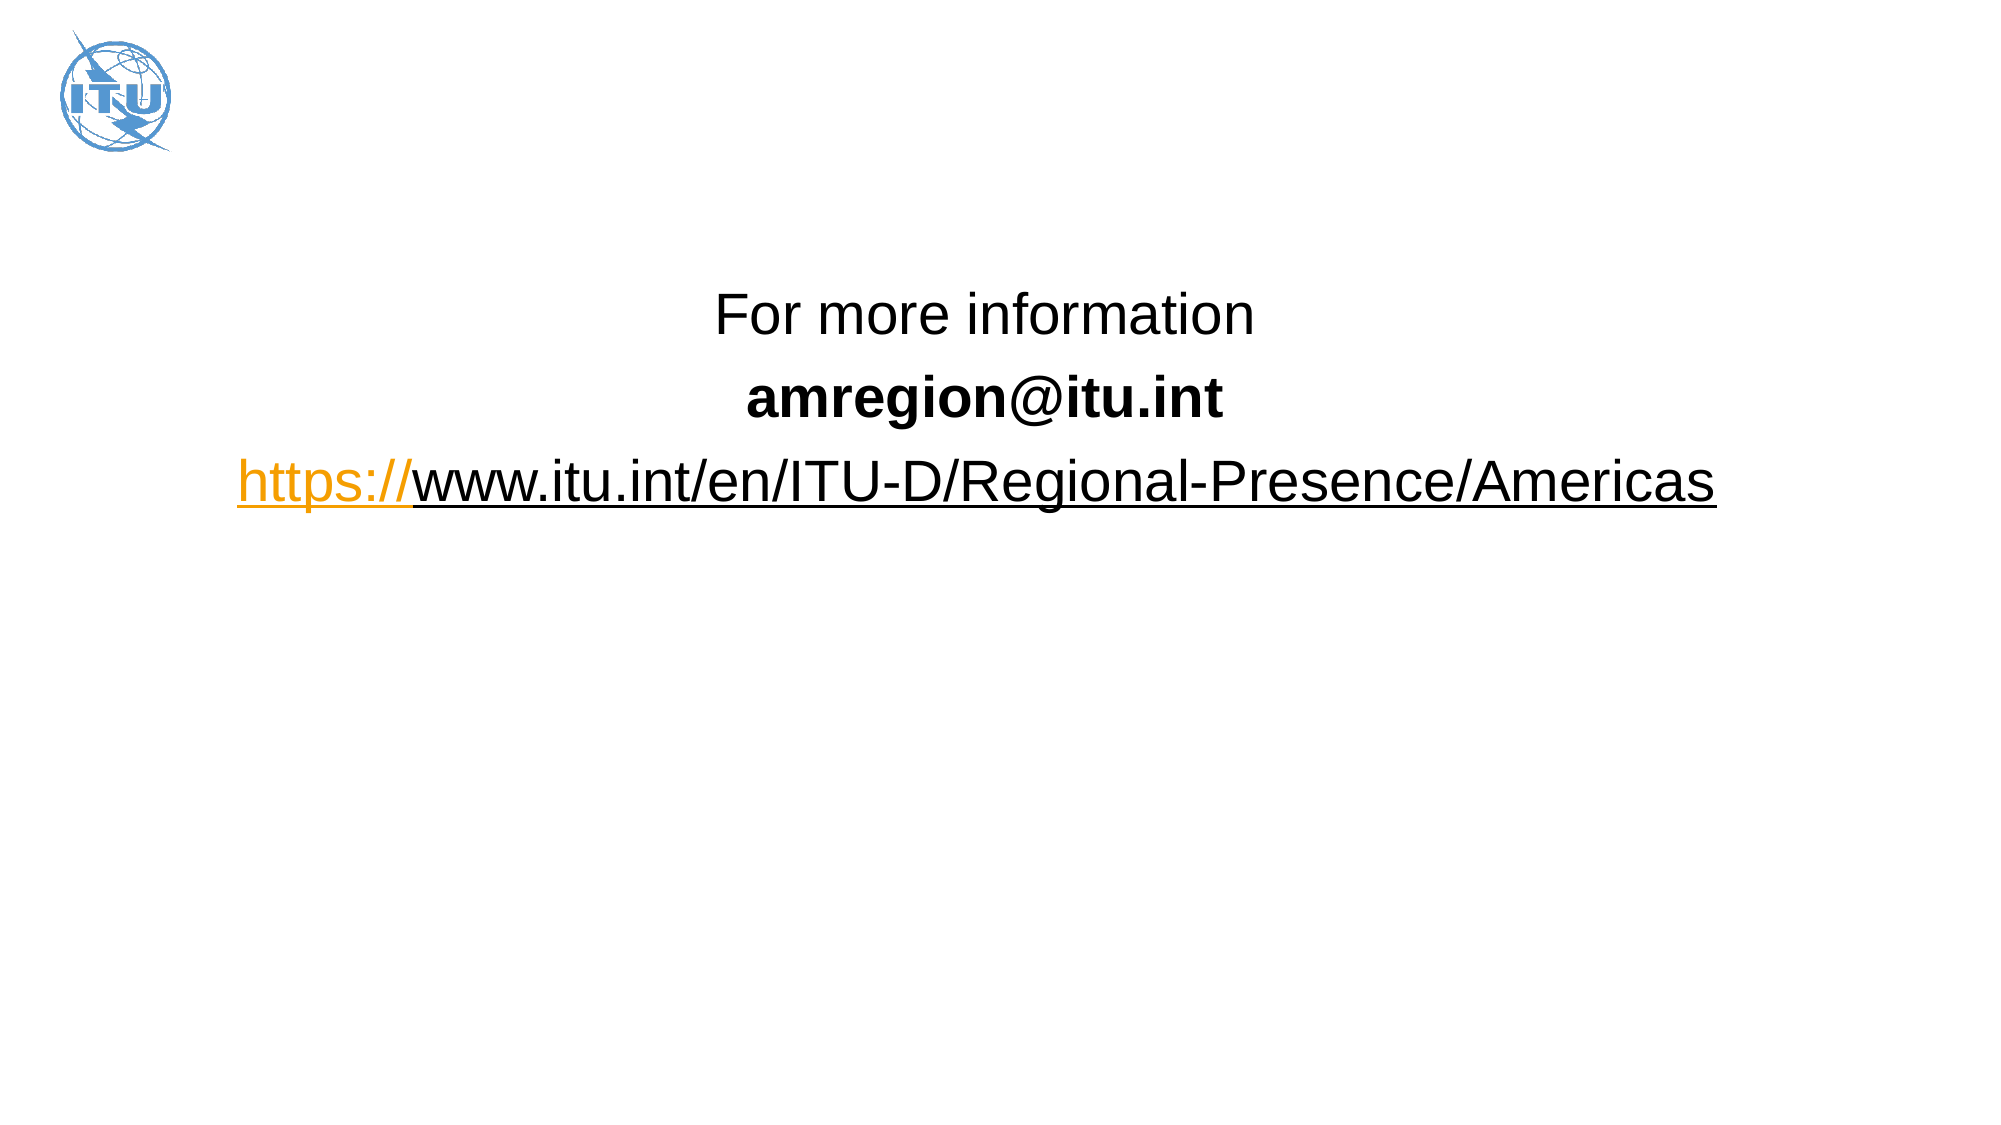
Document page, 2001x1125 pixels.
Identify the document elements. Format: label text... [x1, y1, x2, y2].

list For more information amregion@itu.int https://www.itu.int/en/ITU-D/Regional-Presence/Americas [146, 276, 1824, 580]
picture [57, 26, 177, 156]
